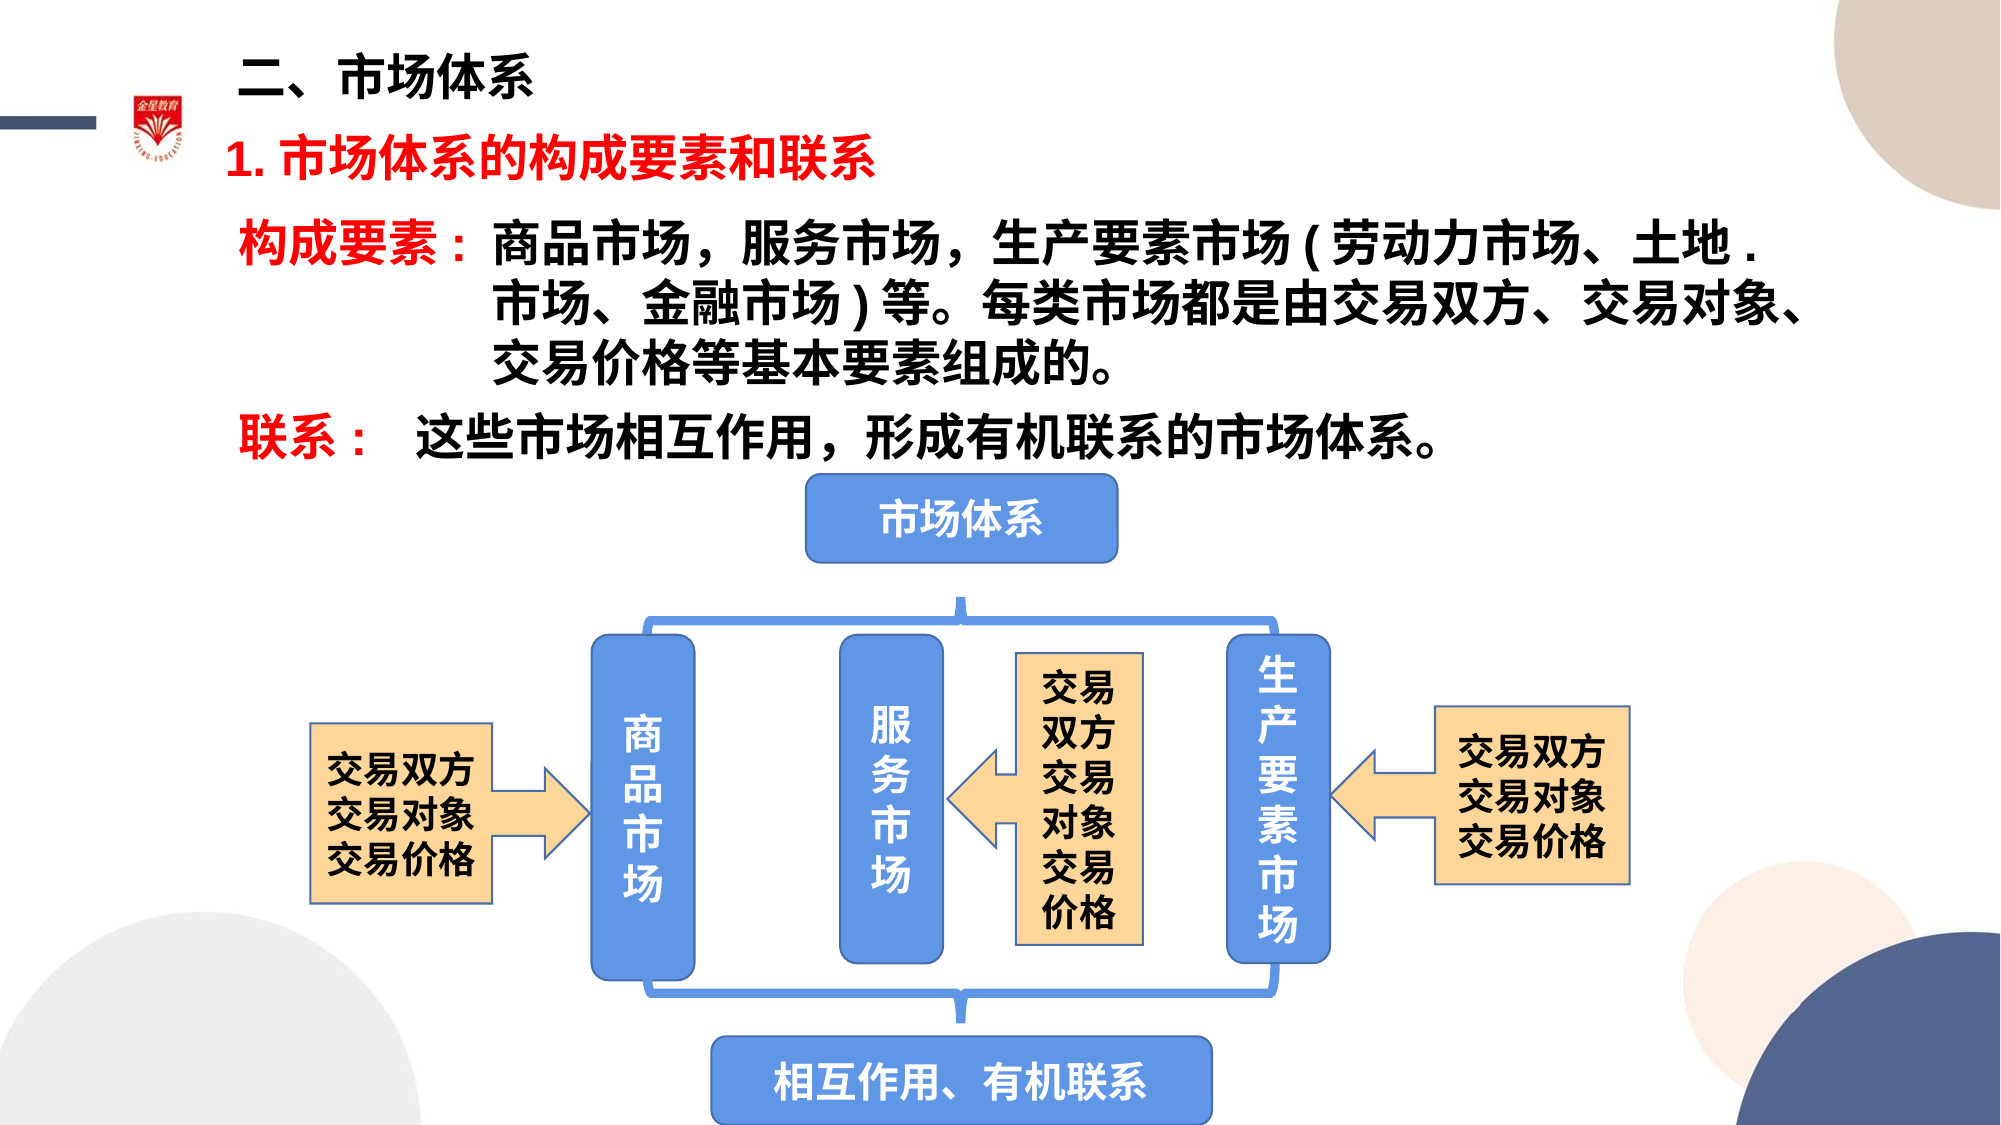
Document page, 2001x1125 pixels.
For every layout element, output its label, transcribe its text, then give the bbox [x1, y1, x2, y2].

text_box 交易双方 交易对象 交易价格 [945, 652, 1144, 946]
text_box 联系: [223, 398, 383, 473]
text_box 商品市场，服务市场，生产要素市场(劳动力市场、土地.市场、金融市场)等。每类市场都是由交易双方、交易对象、交易价格等基本要素组成的。 [476, 203, 1825, 444]
text_box 商品市场 [590, 633, 696, 982]
text_box 这些市场相互作用，形成有机联系的市场体系。 [400, 398, 1481, 473]
text_box 市场体系 [804, 473, 1119, 564]
picture [0, 0, 2001, 1125]
text_box 构成要素: [223, 203, 483, 279]
text_box 交易双方 交易对象 交易价格 [309, 722, 592, 905]
text_box 生产要素市场 [1226, 633, 1332, 965]
text_box 相互作用、有机联系 [710, 1035, 1214, 1125]
text_box 1.市场体系的构成要素和联系 [210, 119, 1207, 195]
text_box 交易双方 交易对象 交易价格 [1328, 705, 1631, 886]
text_box [646, 596, 1276, 645]
text_box 服务市场 [839, 633, 945, 965]
text_box [645, 963, 1276, 1024]
text_box 二、市场体系 [221, 38, 1219, 113]
